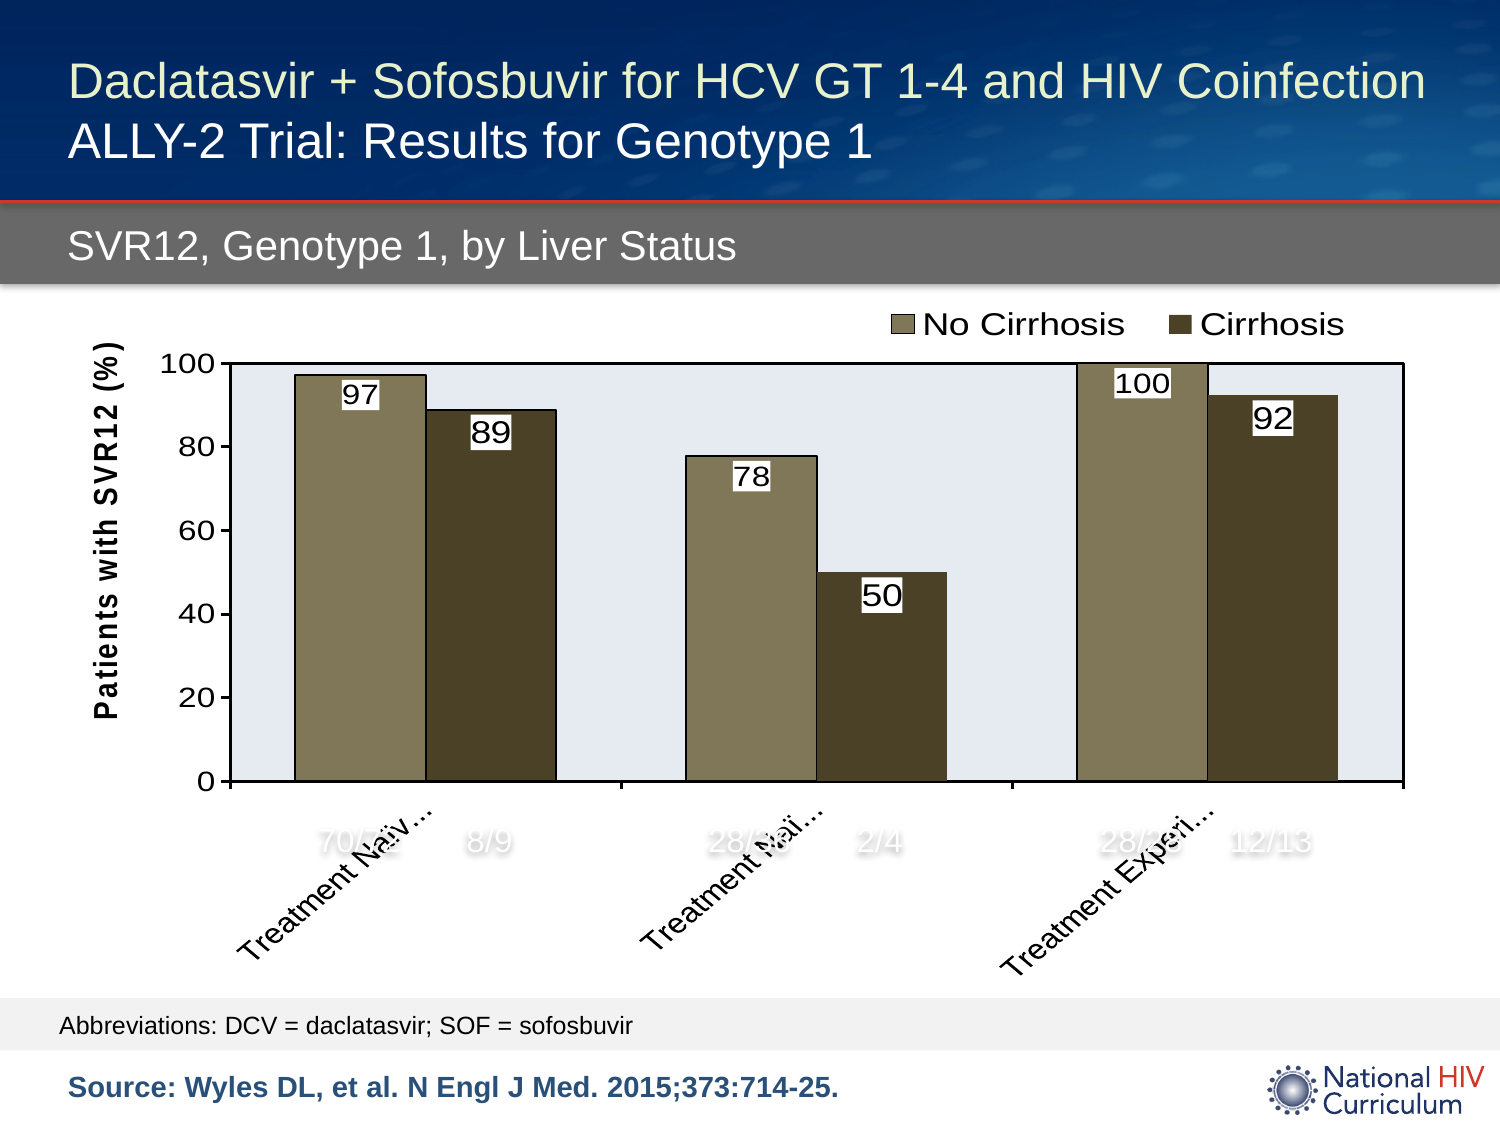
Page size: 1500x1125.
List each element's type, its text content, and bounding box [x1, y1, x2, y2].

picture [0, 0, 1500, 200]
chart [74, 299, 1425, 985]
list SVR12, Genotype 1, by Liver Status [52, 205, 1448, 281]
picture [1267, 1065, 1318, 1115]
list Source: Wyles DL, et al. N Engl J Med. 2015;373:714-25. [53, 1059, 1261, 1113]
text_box Abbreviations: DCV = daclatasvir; SOF = sofosbuvir [0, 998, 1500, 1051]
title Daclatasvir + Sofosbuvir for HCV GT 1-4 and HIV Coinfection ALLY-2 Trial: Results for Genotype 1 [53, 19, 1447, 199]
